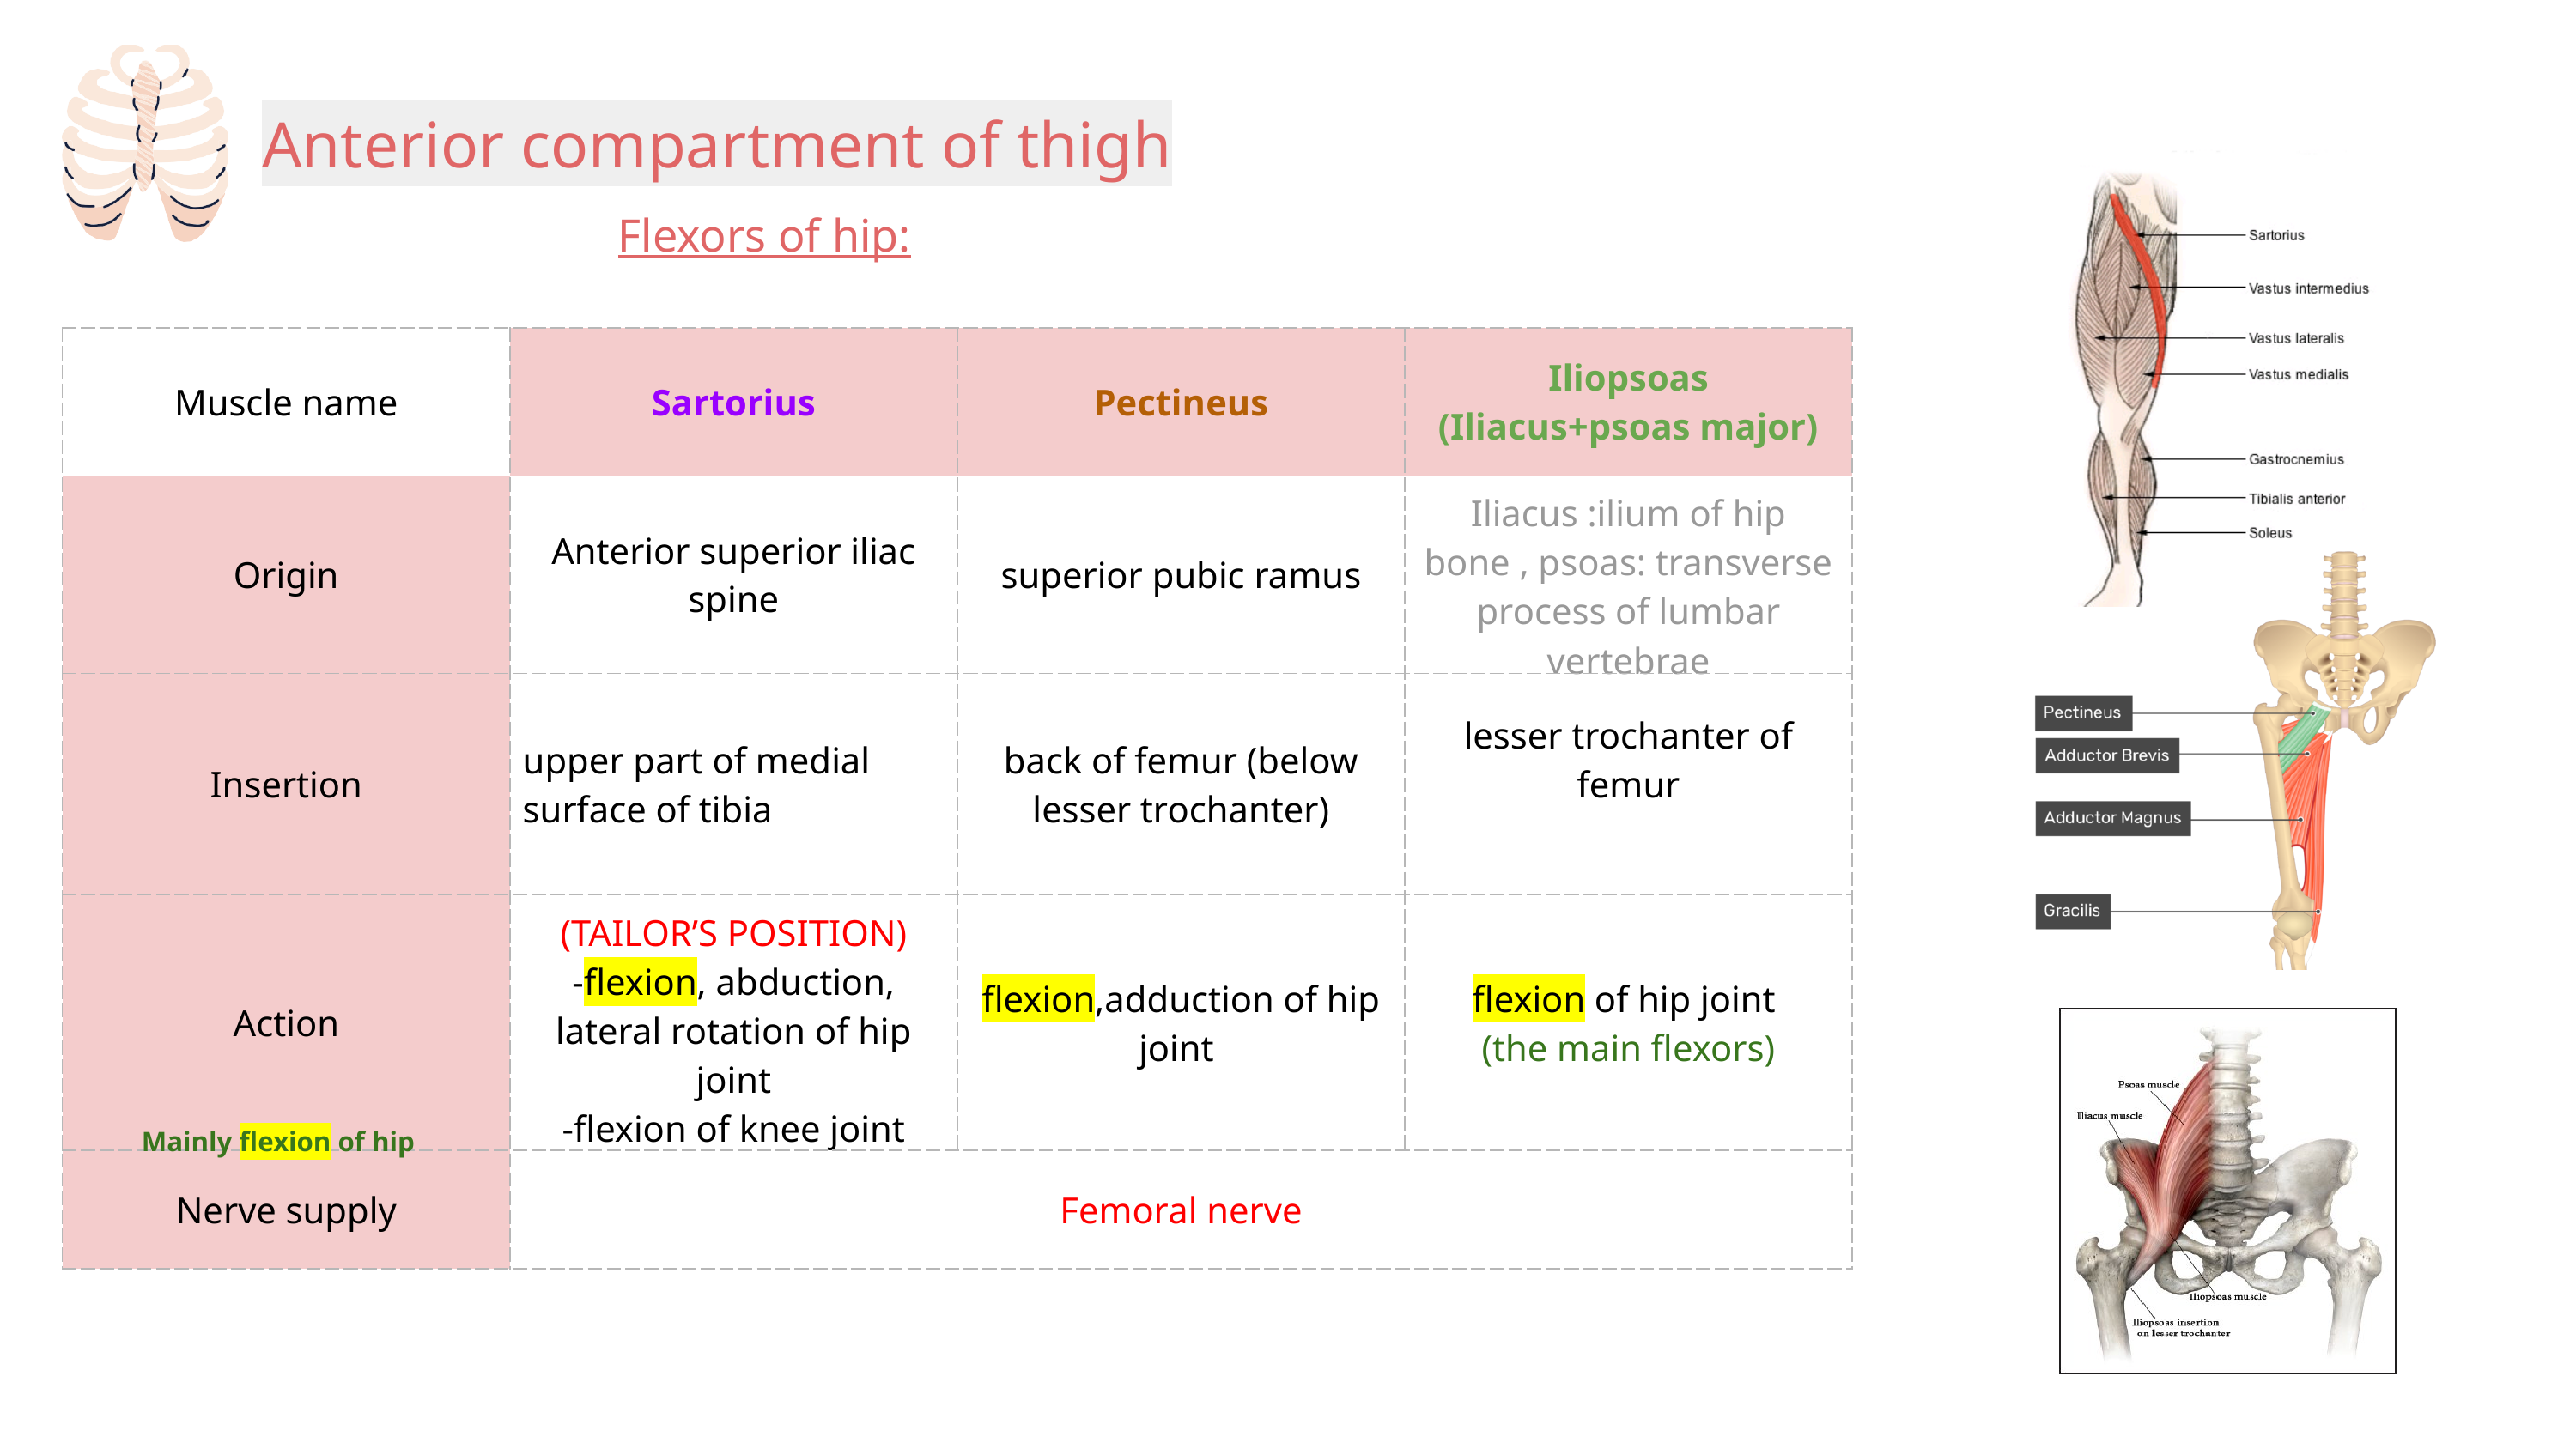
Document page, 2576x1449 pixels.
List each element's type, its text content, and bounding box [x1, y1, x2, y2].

picture [2019, 141, 2438, 970]
table_cell Femoral nerve [510, 1150, 1852, 1269]
picture [2059, 1008, 2397, 1374]
table_cell Origin [63, 476, 510, 673]
table_cell Insertion [63, 673, 510, 895]
text_box Flexors of hip: [553, 193, 976, 274]
table_cell upper part of medial surface of tibia [510, 673, 957, 895]
table_cell flexion,adduction of hip joint [957, 895, 1405, 1150]
text_box Mainly flexion of hip [128, 1112, 466, 1170]
table_cell lesser trochanter of femur [1405, 673, 1852, 895]
table_cell (TAILOR’S POSITION) -flexion, abduction, lateral rotation of hip joint -flexion of knee joint [510, 895, 957, 1150]
table_header Pectineus [957, 328, 1405, 476]
table_cell superior pubic ramus [957, 476, 1405, 673]
table_cell Action [63, 895, 510, 1150]
table_header Iliopsoas (Iliacus+psoas major) [1405, 328, 1852, 476]
picture [62, 44, 228, 242]
table_header Muscle name [63, 328, 510, 476]
table_cell Nerve supply [63, 1150, 510, 1269]
table_cell back of femur (below lesser trochanter) [957, 673, 1405, 895]
text_box Anterior compartment of thigh [249, 92, 1280, 193]
table_cell Anterior superior iliac spine [510, 476, 957, 673]
table_header Sartorius [510, 328, 957, 476]
table_cell Iliacus :ilium of hip bone , psoas: transverse process of lumbar vertebrae [1405, 476, 1852, 673]
table_cell flexion of hip joint (the main flexors) [1405, 895, 1852, 1150]
